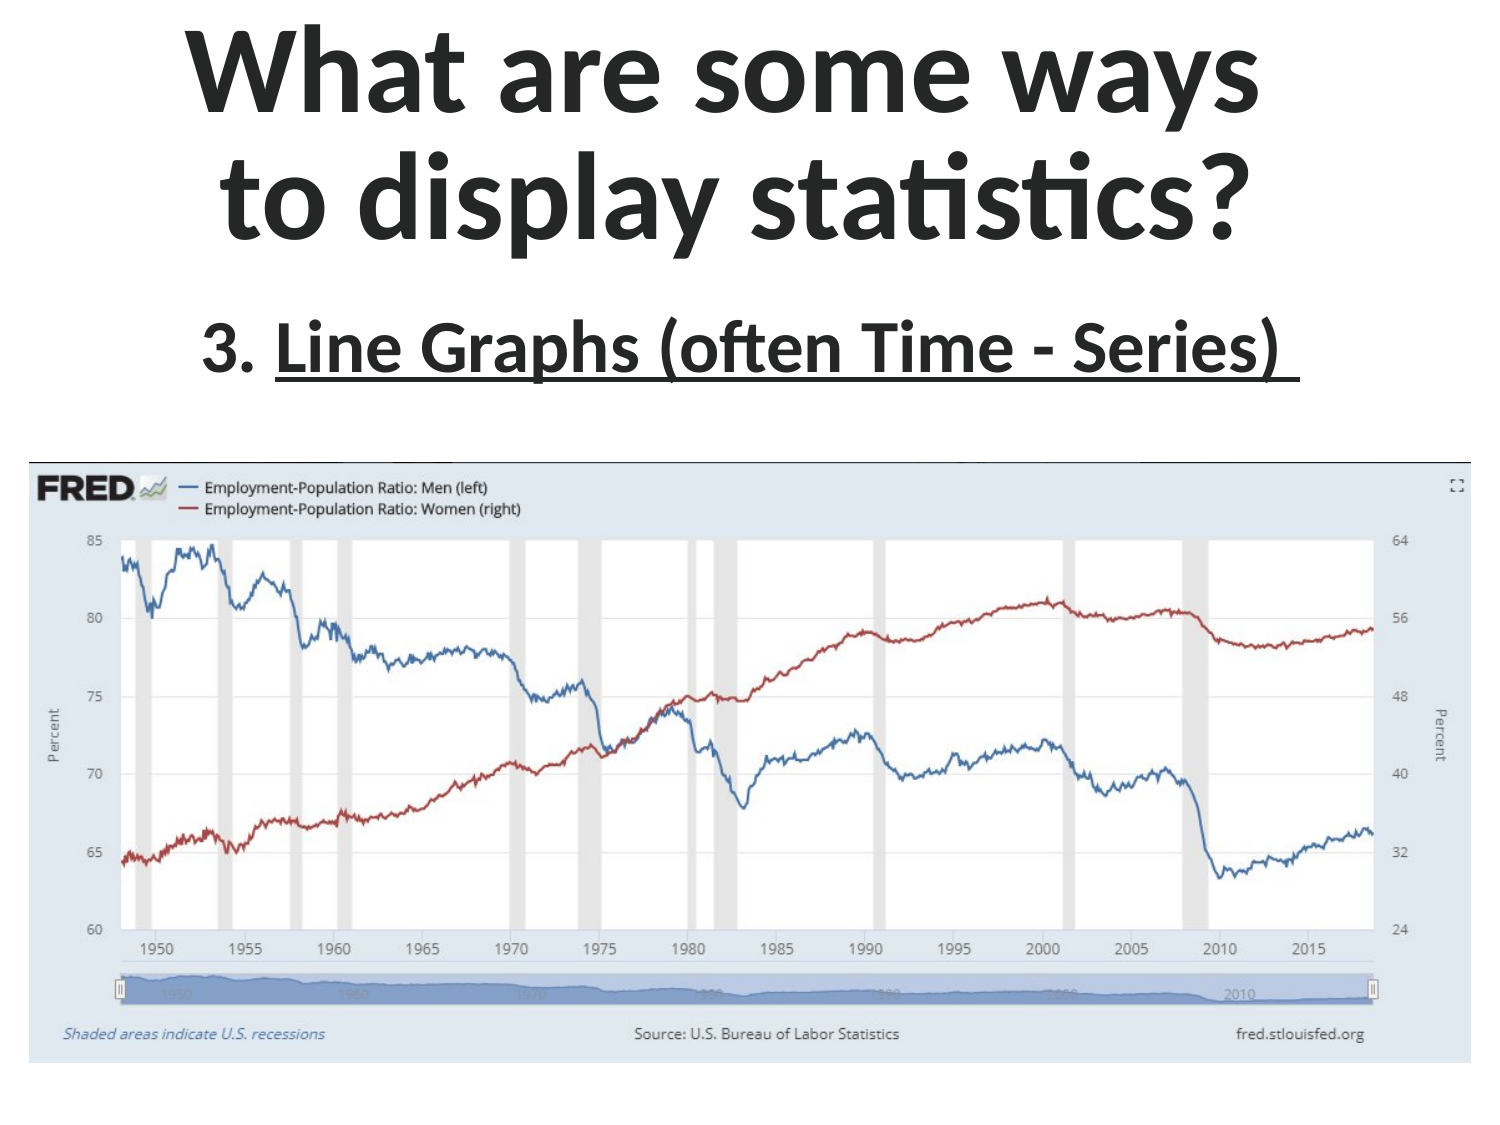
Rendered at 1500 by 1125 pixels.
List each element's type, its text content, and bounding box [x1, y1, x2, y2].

text_box What are some ways to display statistics? [62, 87, 1413, 358]
picture [28, 462, 1471, 1064]
text_box 3. Line Graphs (often Time - Series) [74, 337, 1425, 395]
